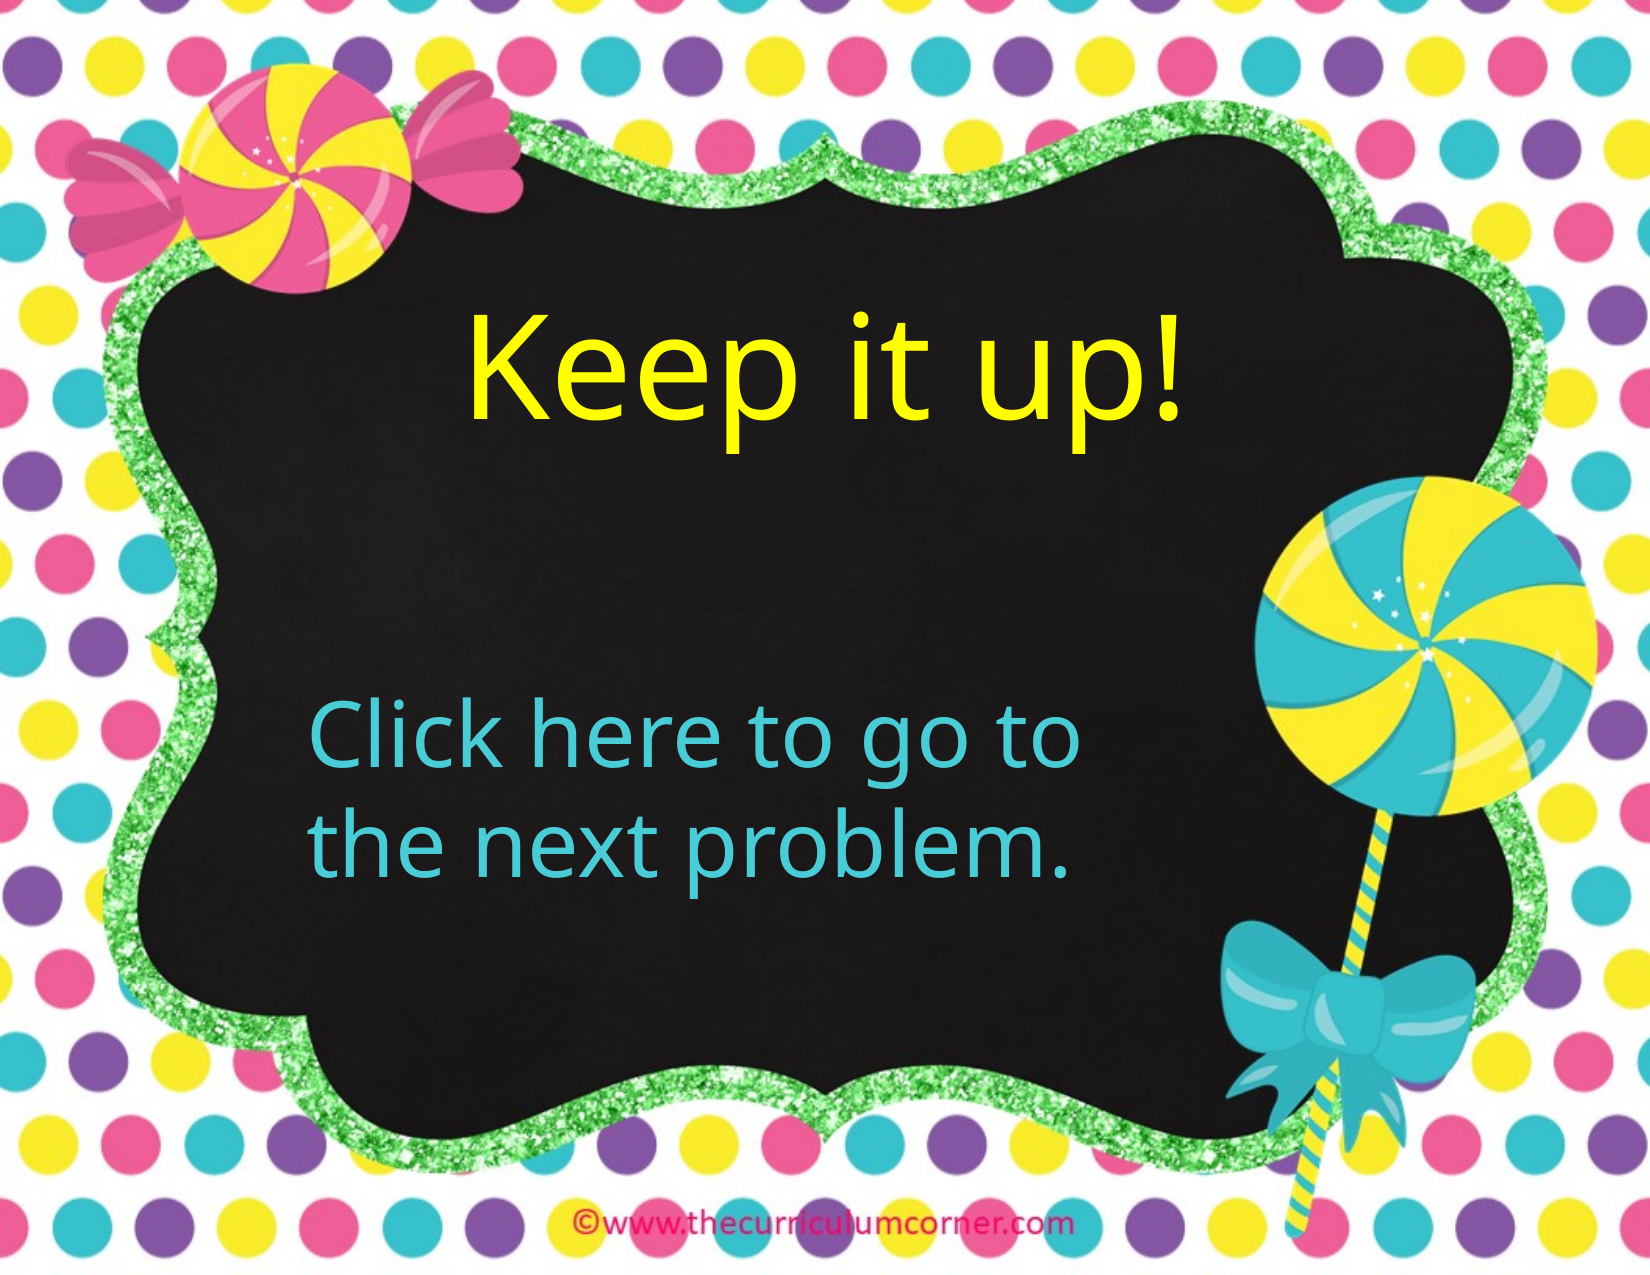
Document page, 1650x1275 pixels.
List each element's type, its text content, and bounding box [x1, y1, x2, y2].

text_box Keep it up! [205, 266, 1445, 457]
text_box Click here to go to the next problem. [291, 668, 1158, 904]
picture [0, 0, 1650, 1275]
